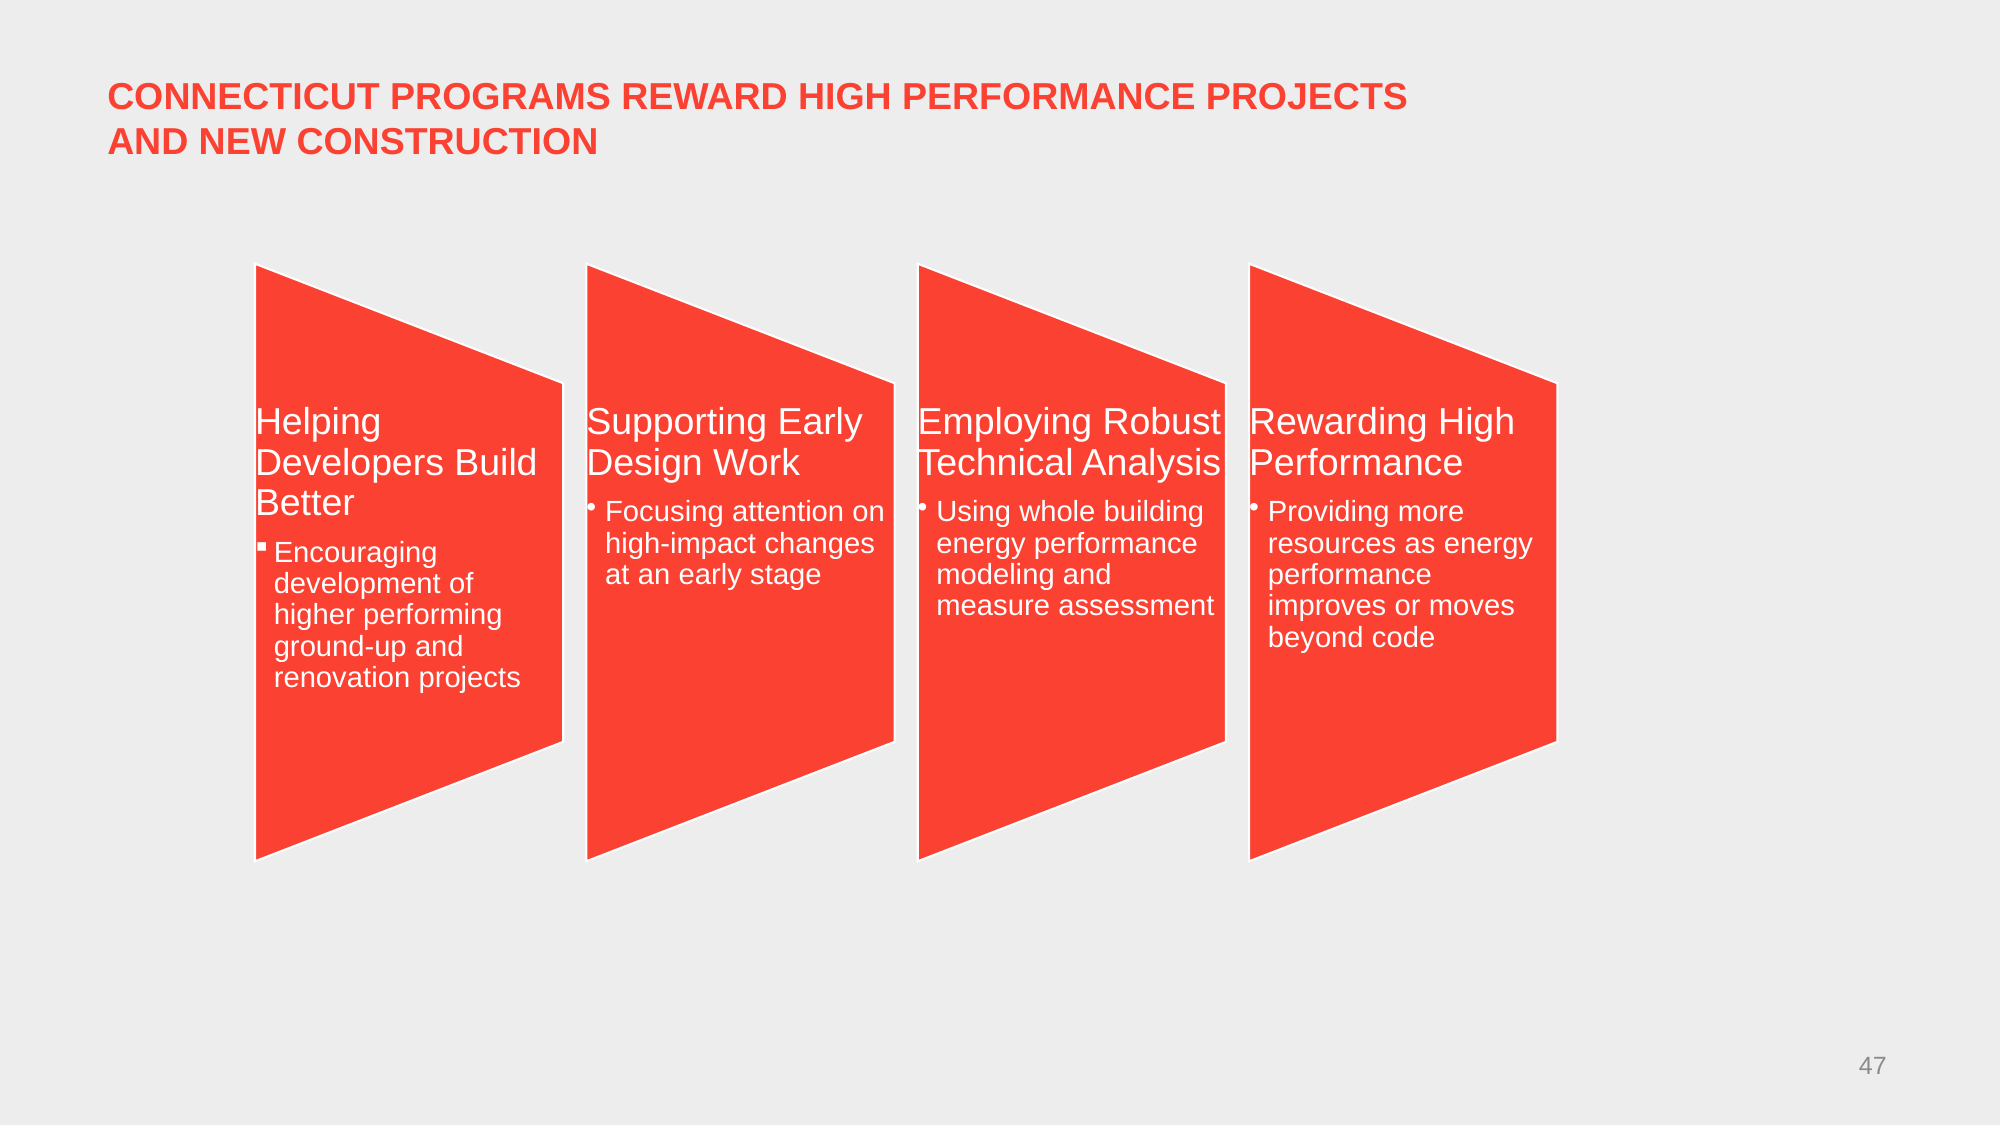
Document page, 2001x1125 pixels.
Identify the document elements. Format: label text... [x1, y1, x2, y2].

text_box 47 [1436, 1042, 1887, 1103]
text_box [254, 263, 1558, 862]
title Connecticut programs reward high performance projects and new construction [107, 71, 1760, 214]
